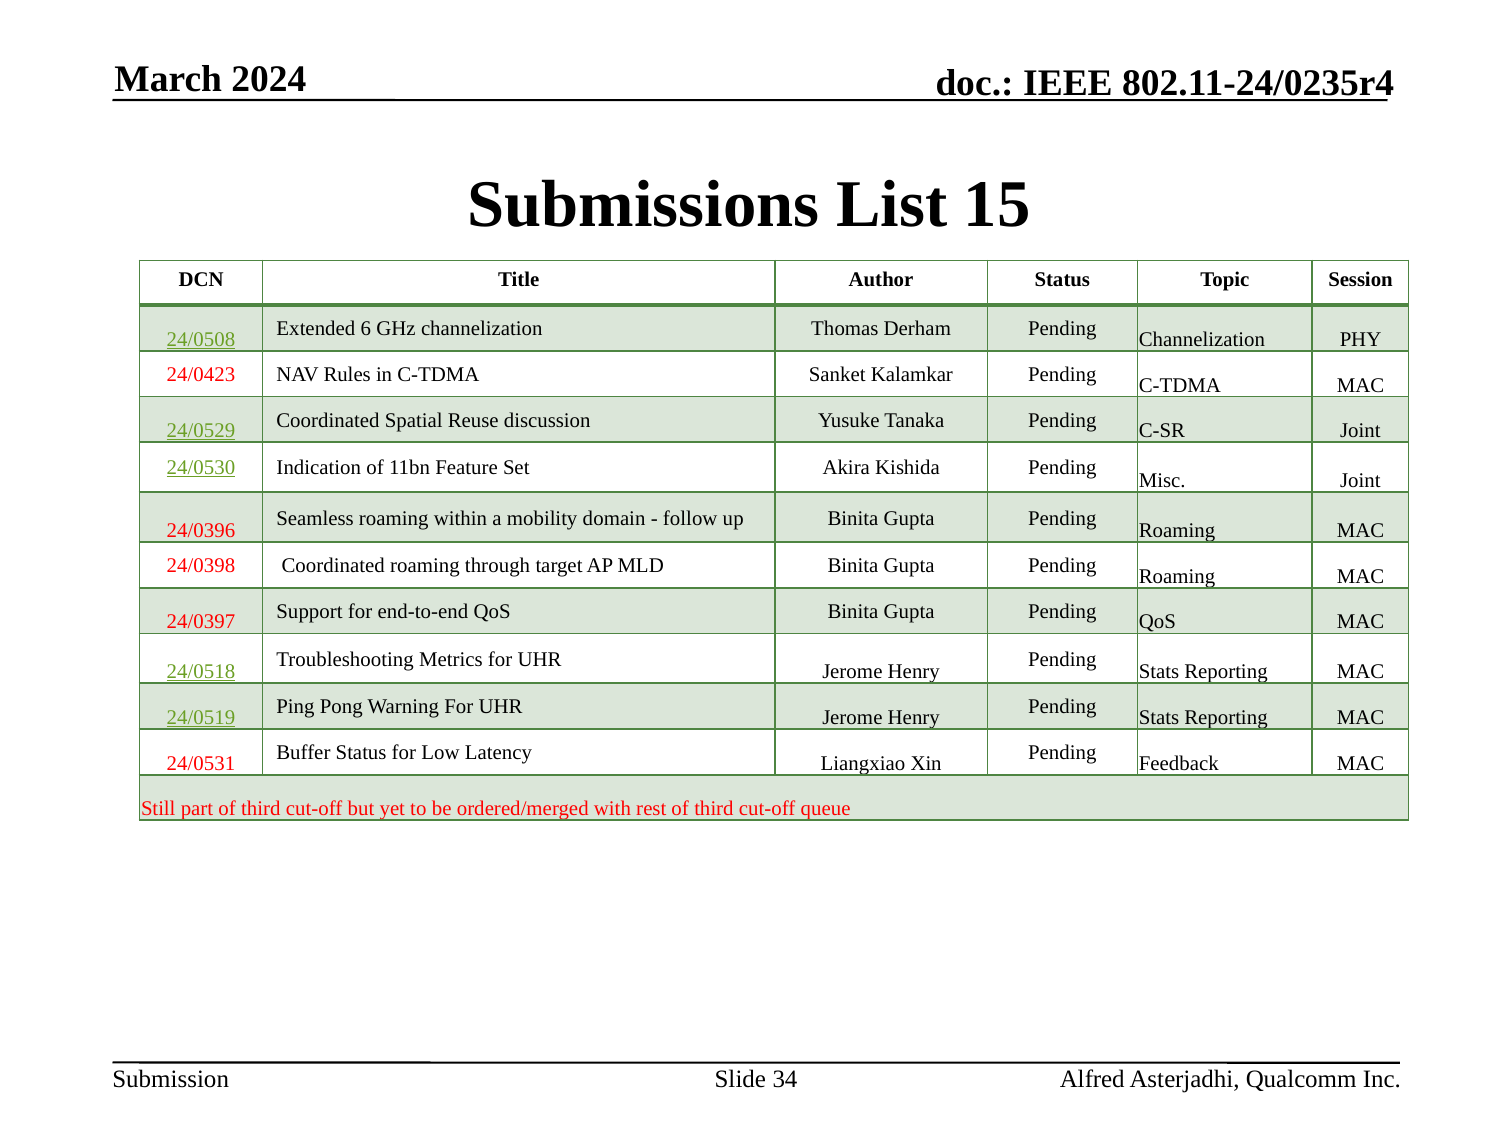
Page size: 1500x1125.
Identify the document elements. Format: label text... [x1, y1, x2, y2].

table_cell Akira Kishida [776, 443, 987, 491]
table_cell Pending [988, 493, 1137, 541]
table_cell Pending [988, 634, 1137, 682]
table_cell NAV Rules in C-TDMA [263, 352, 774, 396]
table_cell Binita Gupta [776, 493, 987, 541]
table_cell Troubleshooting Metrics for UHR [263, 634, 774, 682]
table_header Session [1313, 261, 1408, 303]
table_cell 24/0530 [140, 443, 262, 491]
table_cell Sanket Kalamkar [776, 352, 987, 396]
table_cell Binita Gupta [776, 589, 987, 633]
table_cell 24/0508 [140, 307, 262, 350]
table_cell 24/0396 [140, 493, 262, 541]
table_cell Buffer Status for Low Latency [263, 730, 774, 774]
table_cell Stats Reporting [1138, 684, 1311, 728]
table_header Status [988, 261, 1137, 303]
table_cell Coordinated roaming through target AP MLD [263, 543, 774, 587]
slide_number Slide 34 [712, 1061, 800, 1123]
table_cell 24/0423 [140, 352, 262, 396]
table_cell Pending [988, 352, 1137, 396]
table_cell Jerome Henry [776, 634, 987, 682]
table_cell MAC [1313, 634, 1408, 682]
table_cell Extended 6 GHz channelization [263, 307, 774, 350]
table_cell Thomas Derham [776, 307, 987, 350]
table_cell MAC [1313, 589, 1408, 633]
table_cell 24/0531 [140, 730, 262, 774]
table_cell Pending [988, 730, 1137, 774]
table_cell Support for end-to-end QoS [263, 589, 774, 633]
table_header Title [263, 261, 774, 303]
table_cell Pending [988, 307, 1137, 350]
table_cell Pending [988, 443, 1137, 491]
table_cell Pending [988, 684, 1137, 728]
table_cell Misc. [1138, 443, 1311, 491]
table_cell Joint [1313, 443, 1408, 491]
table_cell Roaming [1138, 543, 1311, 587]
table_cell 24/0519 [140, 684, 262, 728]
table_cell MAC [1313, 730, 1408, 774]
table_cell PHY [1313, 307, 1408, 350]
title Submissions List 15 [112, 112, 1388, 288]
table_cell Jerome Henry [776, 684, 987, 728]
table_cell MAC [1313, 543, 1408, 587]
table_cell Ping Pong Warning For UHR [263, 684, 774, 728]
table_cell Binita Gupta [776, 543, 987, 587]
table_cell MAC [1313, 493, 1408, 541]
table_cell MAC [1313, 352, 1408, 396]
table_cell QoS [1138, 589, 1311, 633]
table_cell 24/0529 [140, 397, 262, 441]
table_cell Pending [988, 589, 1137, 633]
table_cell Roaming [1138, 493, 1311, 541]
table_cell Seamless roaming within a mobility domain - follow up [263, 493, 774, 541]
table_cell Stats Reporting [1138, 634, 1311, 682]
table_cell Still part of third cut-off but yet to be ordered/merged with rest of third cut-off queue [140, 776, 1408, 819]
table_cell 24/0397 [140, 589, 262, 633]
table_cell Joint [1313, 397, 1408, 441]
footer Alfred Asterjadhi, Qualcomm Inc. [878, 1061, 1402, 1093]
table_header DCN [140, 261, 262, 303]
table_cell Yusuke Tanaka [776, 397, 987, 441]
table_cell Channelization [1138, 307, 1311, 350]
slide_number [114, 54, 423, 100]
table_header Author [776, 261, 987, 303]
table_cell C-TDMA [1138, 352, 1311, 396]
table_cell Liangxiao Xin [776, 730, 987, 774]
table_cell MAC [1313, 684, 1408, 728]
table_cell 24/0398 [140, 543, 262, 587]
table_cell Feedback [1138, 730, 1311, 774]
table_cell Coordinated Spatial Reuse discussion [263, 397, 774, 441]
table_header Topic [1138, 261, 1311, 303]
table_cell Pending [988, 397, 1137, 441]
table_cell 24/0518 [140, 634, 262, 682]
table_cell Indication of 11bn Feature Set [263, 443, 774, 491]
table_cell C-SR [1138, 397, 1311, 441]
table_cell Pending [988, 543, 1137, 587]
